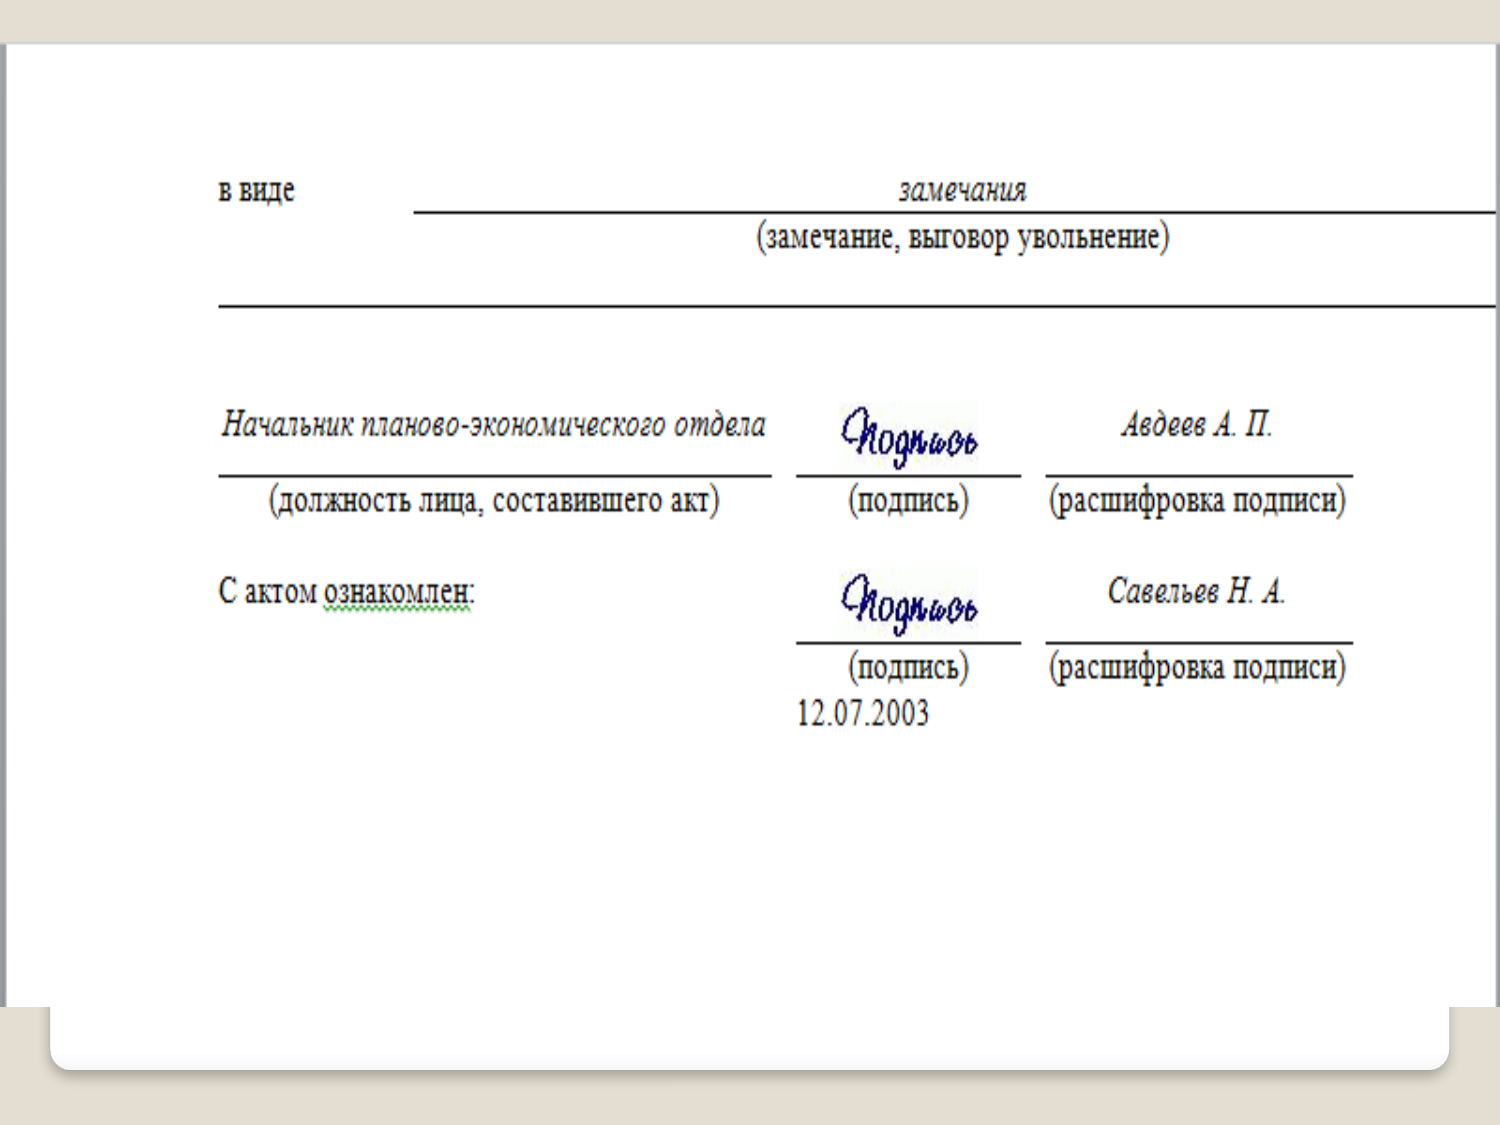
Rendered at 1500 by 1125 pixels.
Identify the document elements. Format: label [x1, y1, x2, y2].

picture [0, 42, 1500, 1008]
